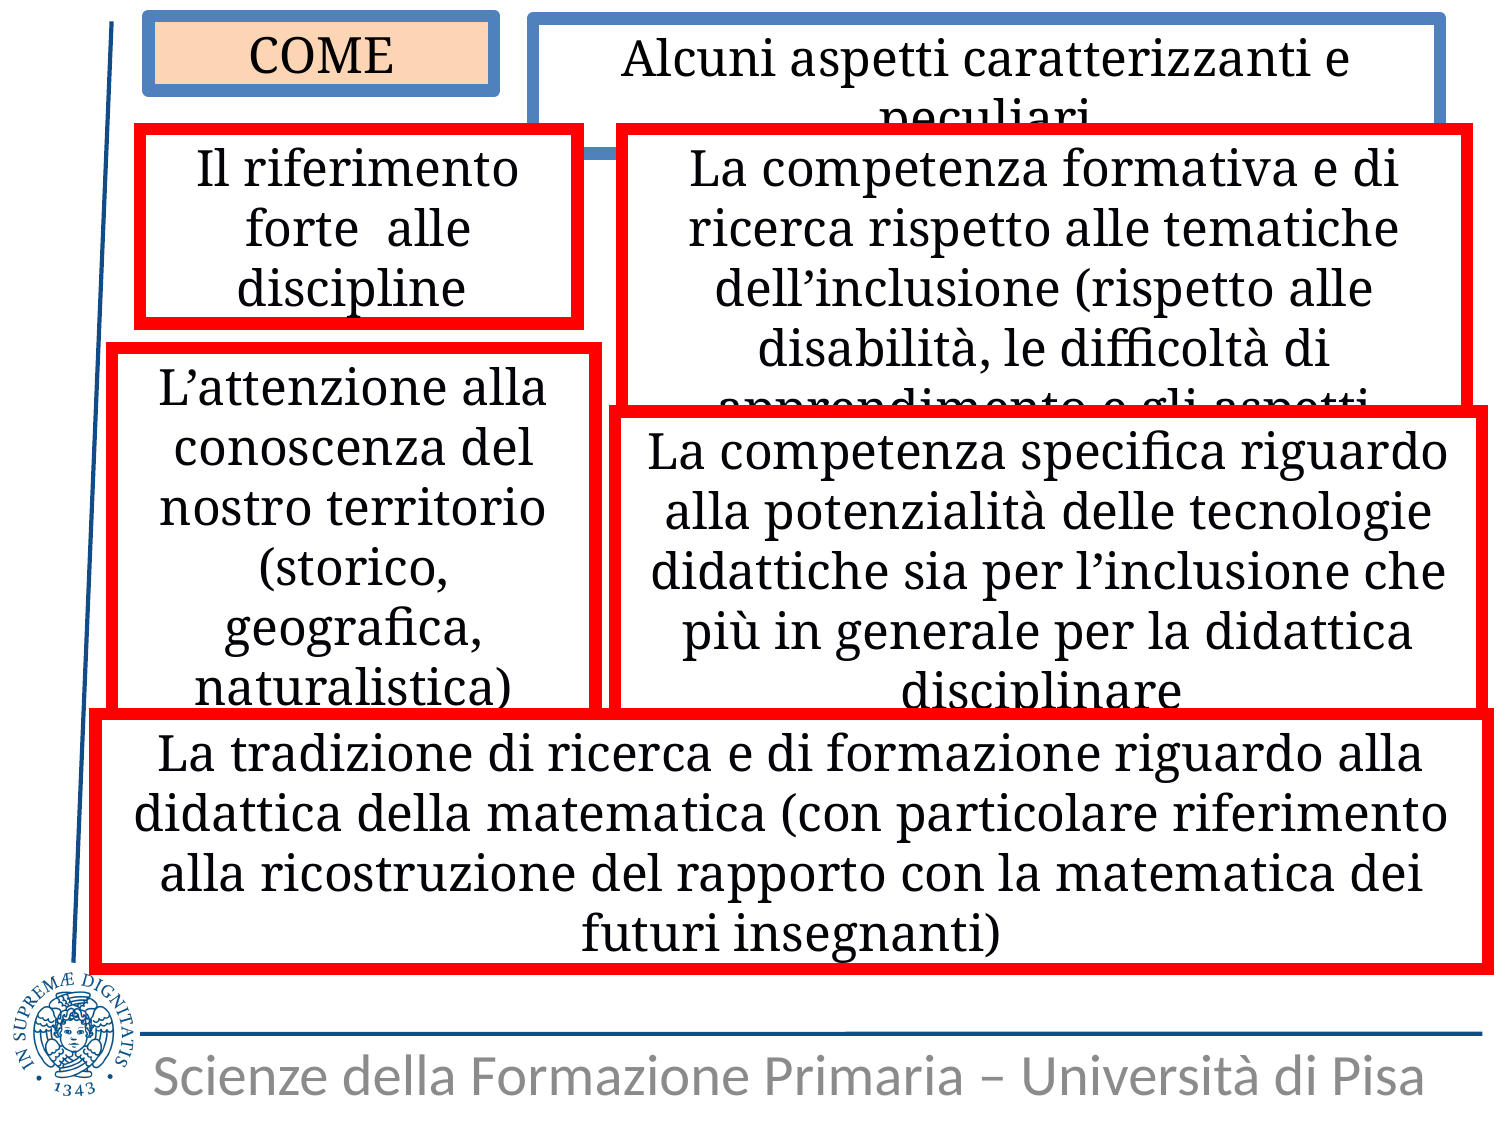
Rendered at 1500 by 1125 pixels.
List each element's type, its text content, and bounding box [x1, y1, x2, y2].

text_box L’attenzione alla conoscenza del nostro territorio (storico, geografica, naturalistica) [111, 347, 596, 714]
text_box La competenza formativa e di ricerca rispetto alle tematiche dell’inclusione (rispetto alle disabilità, le difficoltà di apprendimento e gli aspetti culturali [621, 128, 1467, 411]
picture [13, 972, 134, 1096]
text_box Scienze della Formazione Primaria – Università di Pisa [101, 1029, 1494, 1125]
text_box La tradizione di ricerca e di formazione riguardo alla didattica della matematica (con particolare riferimento alla ricostruzione del rapporto con la matematica dei futuri insegnanti) [95, 714, 1488, 969]
text_box Il riferimento forte alle discipline [140, 128, 578, 324]
text_box Alcuni aspetti caratterizzanti e peculiari [533, 18, 1441, 154]
text_box La competenza specifica riguardo alla potenzialità delle tecnologie didattiche sia per l’inclusione che più in generale per la didattica disciplinare [615, 411, 1483, 714]
text_box COME [148, 15, 494, 91]
